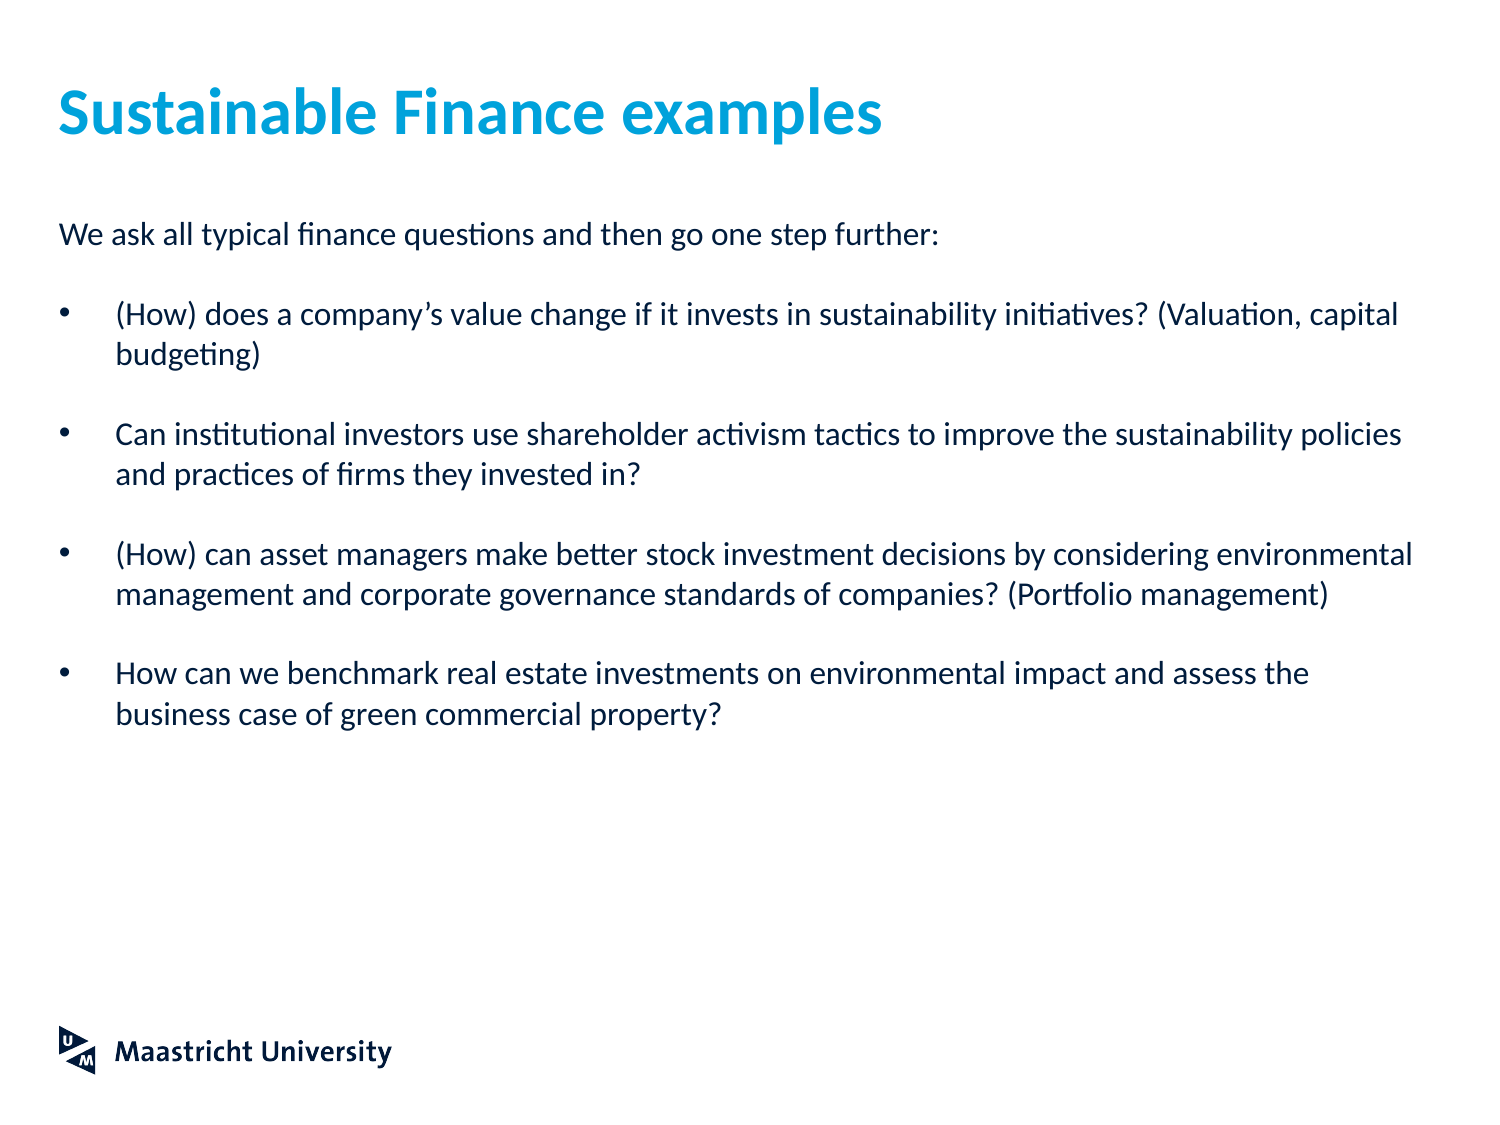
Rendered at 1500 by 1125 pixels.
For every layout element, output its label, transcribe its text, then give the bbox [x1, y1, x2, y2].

title Sustainable Finance examples [59, 67, 1425, 192]
picture [59, 1012, 405, 1096]
list We ask all typical finance questions and then go one step further: (How) does a company’s value change if it invests in sustainability initiatives? (Valuation, capital budgeting) Can institutional investors use shareholder activism tactics to improve the sustainability policies and practices of firms they invested in? (How) can asset managers make better stock investment decisions by considering environmental management and corporate governance standards of companies? (Portfolio management) How can we benchmark real estate investments on environmental impact and assess the business case of green commercial property? [59, 212, 1425, 808]
